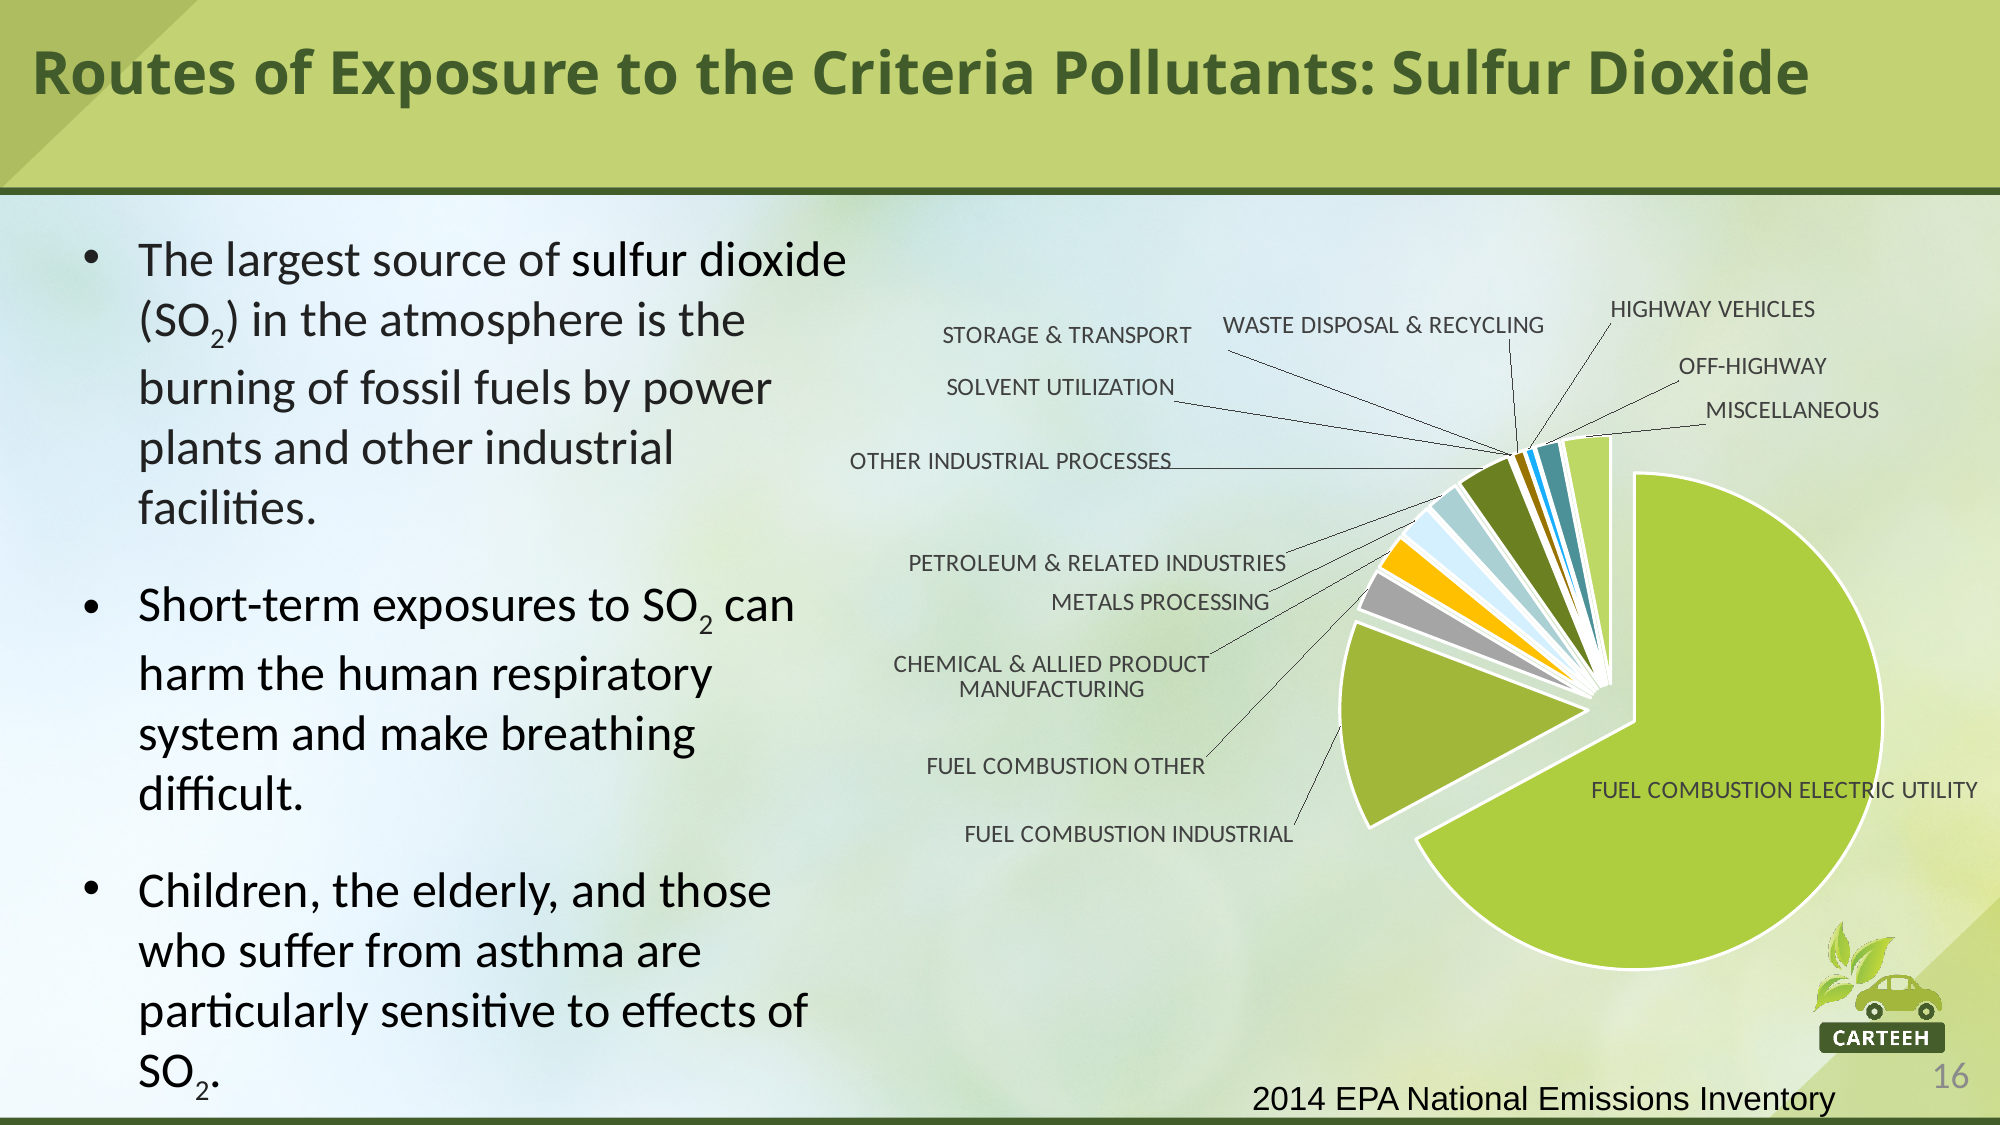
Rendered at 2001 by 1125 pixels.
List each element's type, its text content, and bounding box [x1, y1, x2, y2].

text_box The largest source of sulfur dioxide (SO2) in the atmosphere is the burning of fossil fuels by power plants and other industrial facilities. Short-term exposures to SO2 can harm the human respiratory system and make breathing difficult. Children, the elderly, and those who suffer from asthma are particularly sensitive to effects of SO2. [67, 218, 870, 1114]
title Routes of Exposure to the Criteria Pollutants: Sulfur Dioxide [16, 34, 2000, 188]
text_box 2014 EPA National Emissions Inventory [1237, 1069, 1852, 1125]
chart [849, 267, 2000, 1052]
